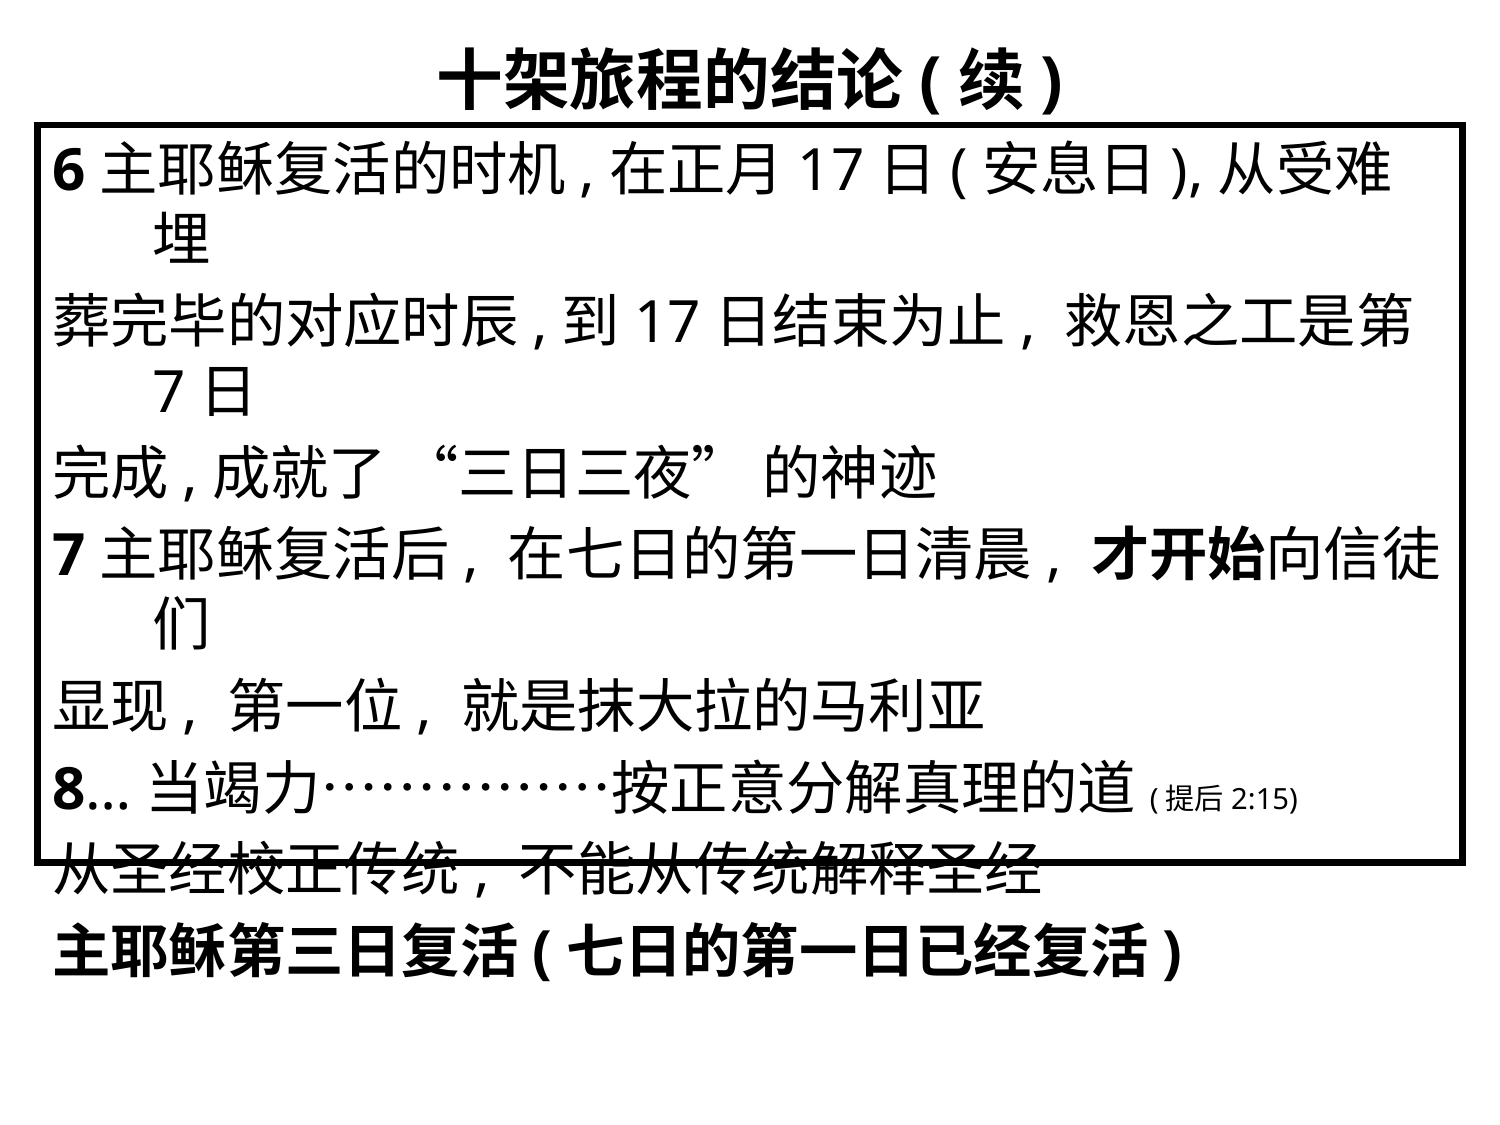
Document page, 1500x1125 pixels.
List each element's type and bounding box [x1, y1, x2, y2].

list [37, 124, 1463, 863]
title [74, 24, 1426, 124]
